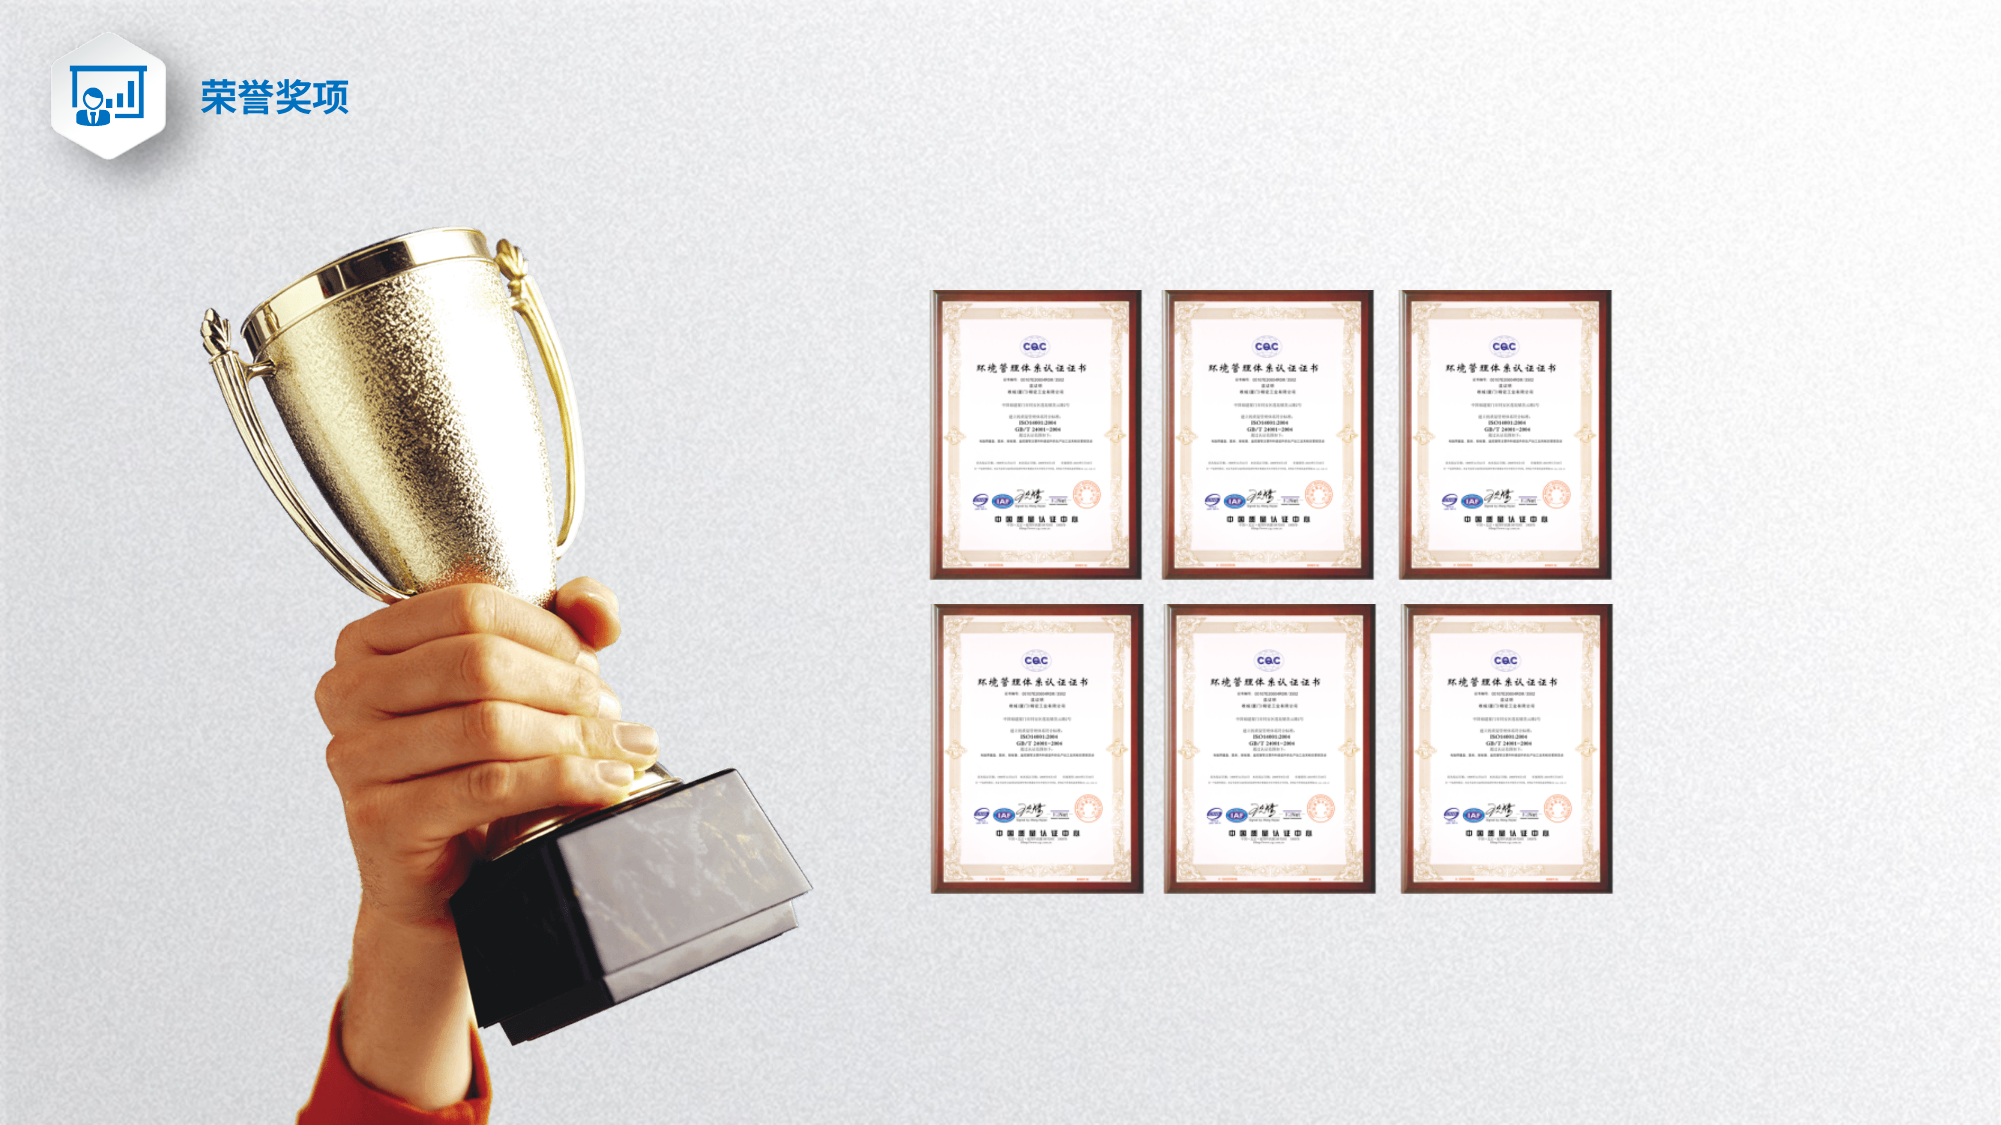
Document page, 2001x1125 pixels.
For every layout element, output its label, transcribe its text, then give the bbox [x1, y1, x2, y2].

text_box 荣誉奖项 [191, 66, 365, 127]
picture [0, 0, 2001, 1125]
